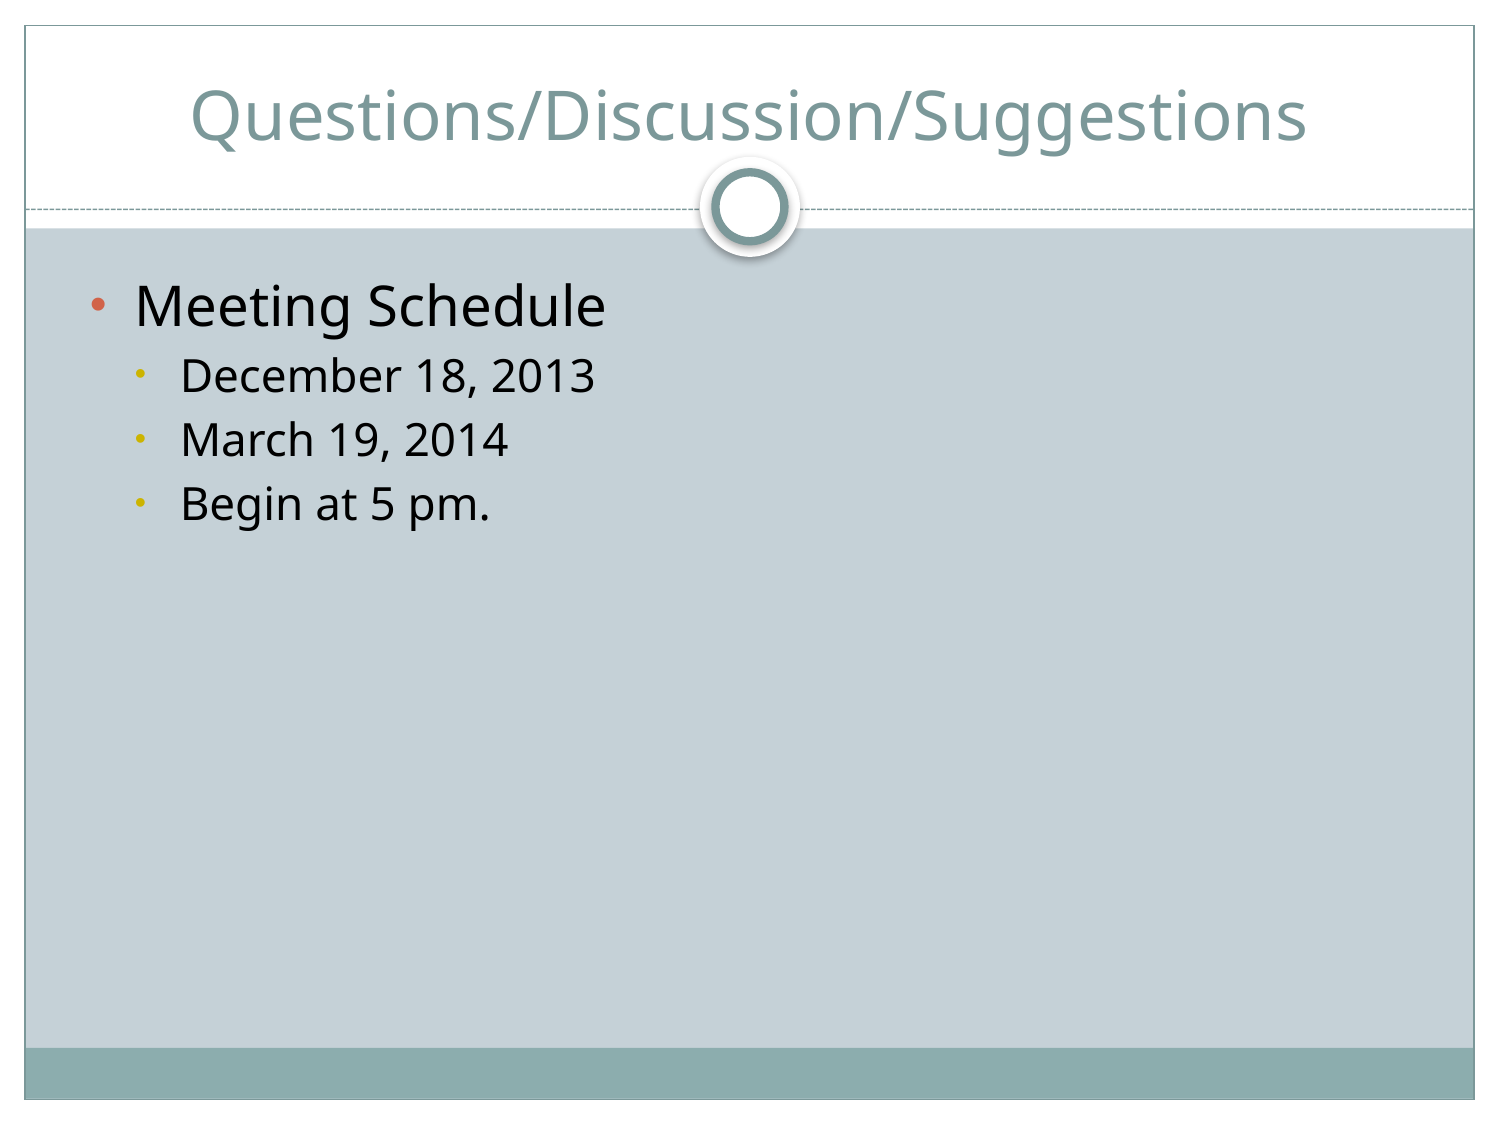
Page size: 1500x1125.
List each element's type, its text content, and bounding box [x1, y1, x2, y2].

list Meeting Schedule December 18, 2013 March 19, 2014 Begin at 5 pm. [75, 262, 1425, 963]
title Questions/Discussion/Suggestions [49, 37, 1450, 162]
